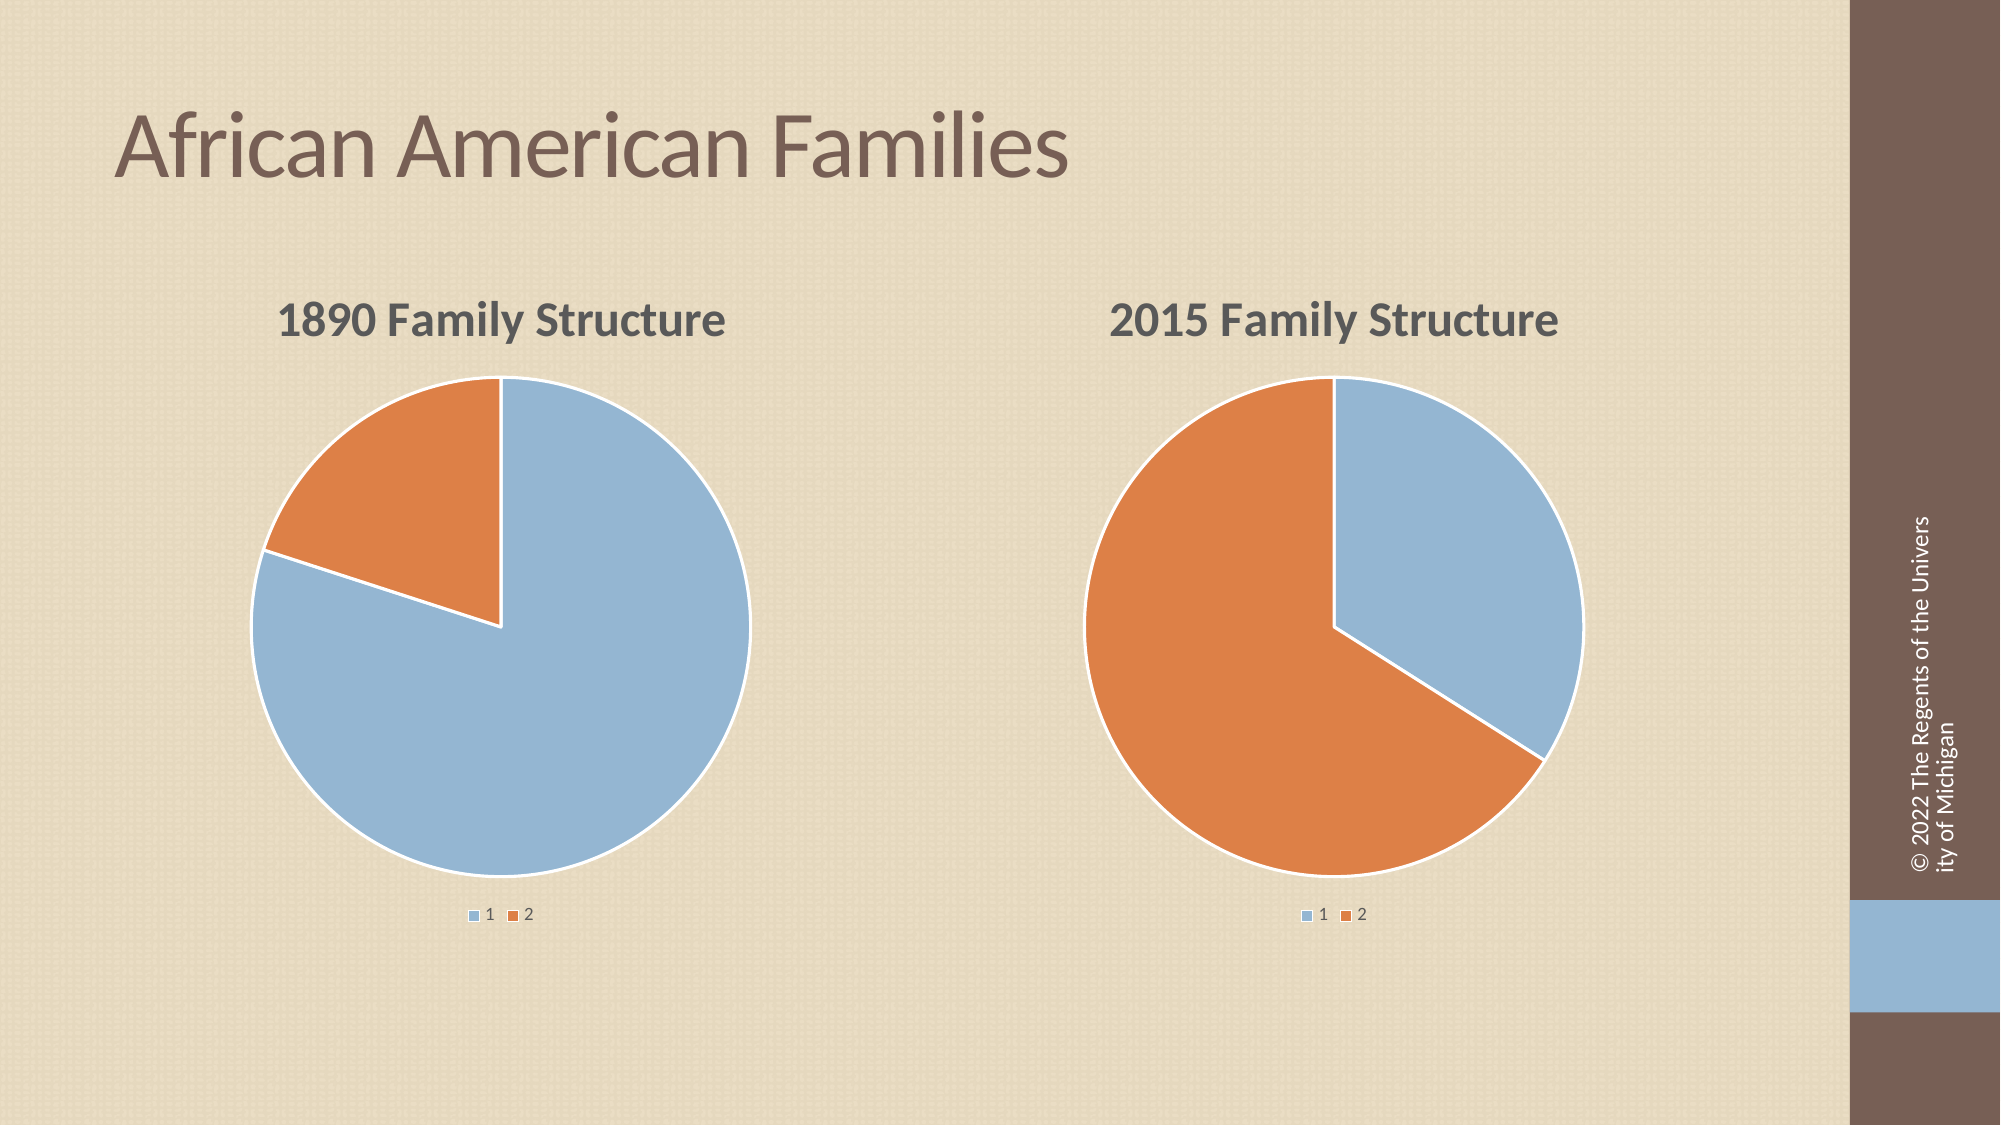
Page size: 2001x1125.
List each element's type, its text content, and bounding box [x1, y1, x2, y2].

chart [25, 261, 1798, 933]
title African American Families [99, 45, 1767, 233]
footer © 2022 The Regents of the University of Michigan [1878, 500, 1959, 889]
